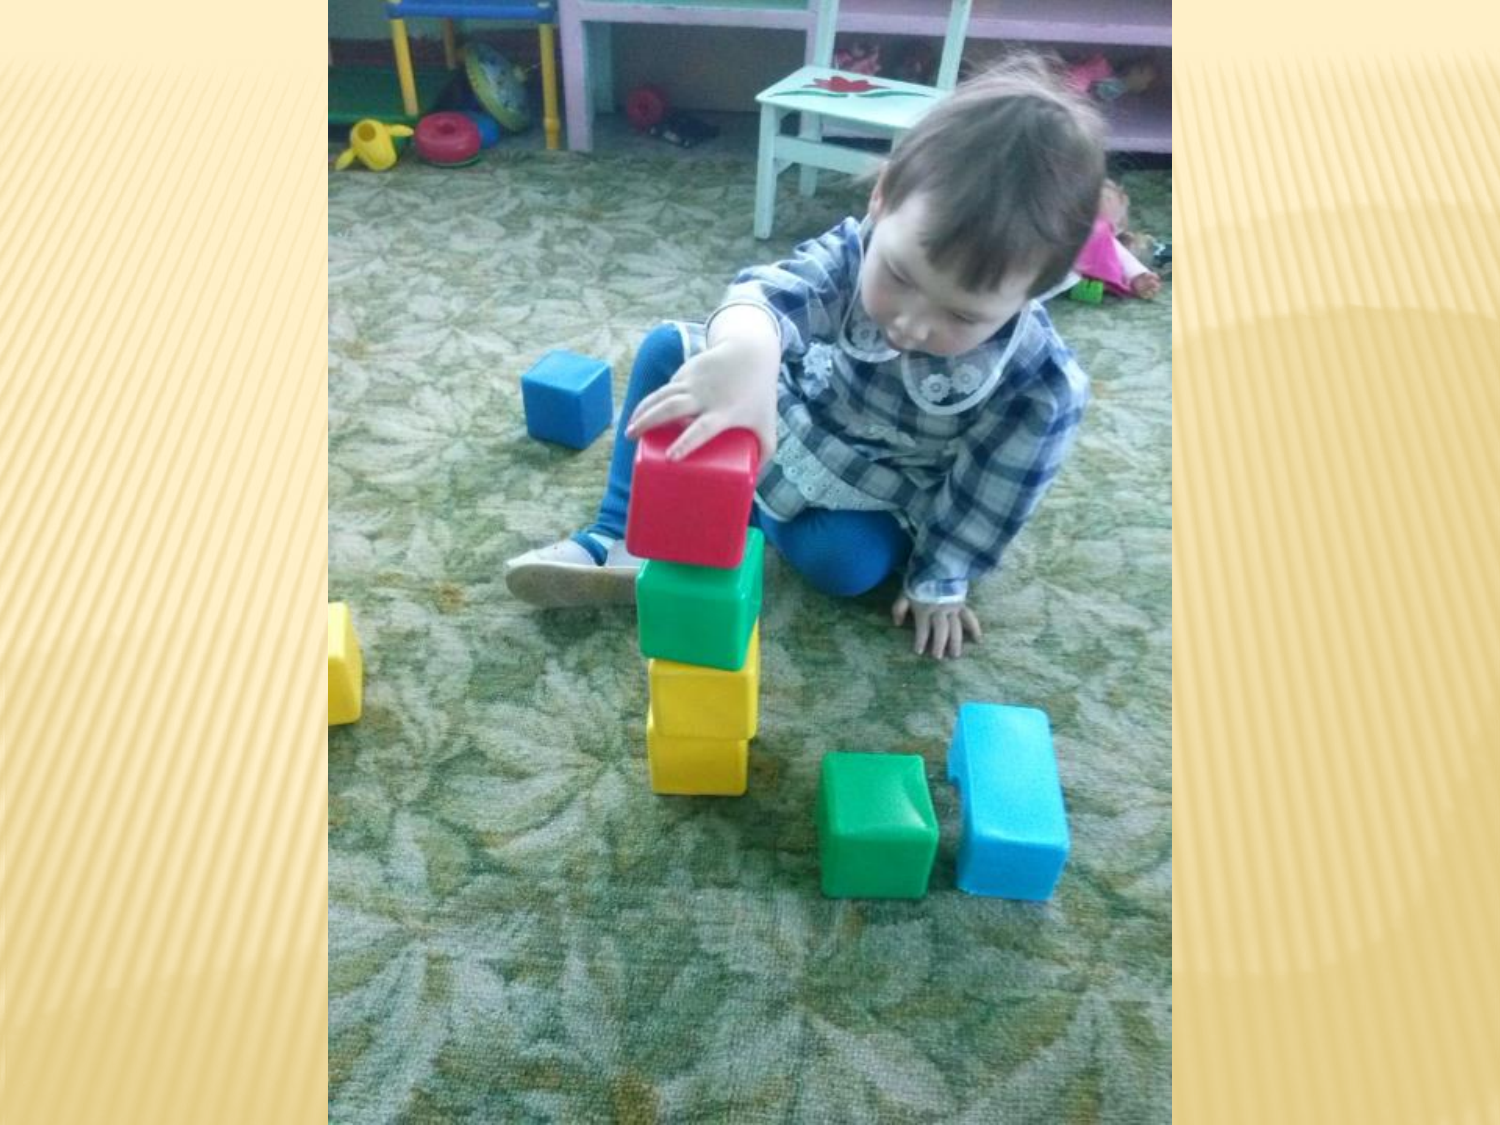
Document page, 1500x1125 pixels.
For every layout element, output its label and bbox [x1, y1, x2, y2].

picture [327, 0, 1173, 1125]
